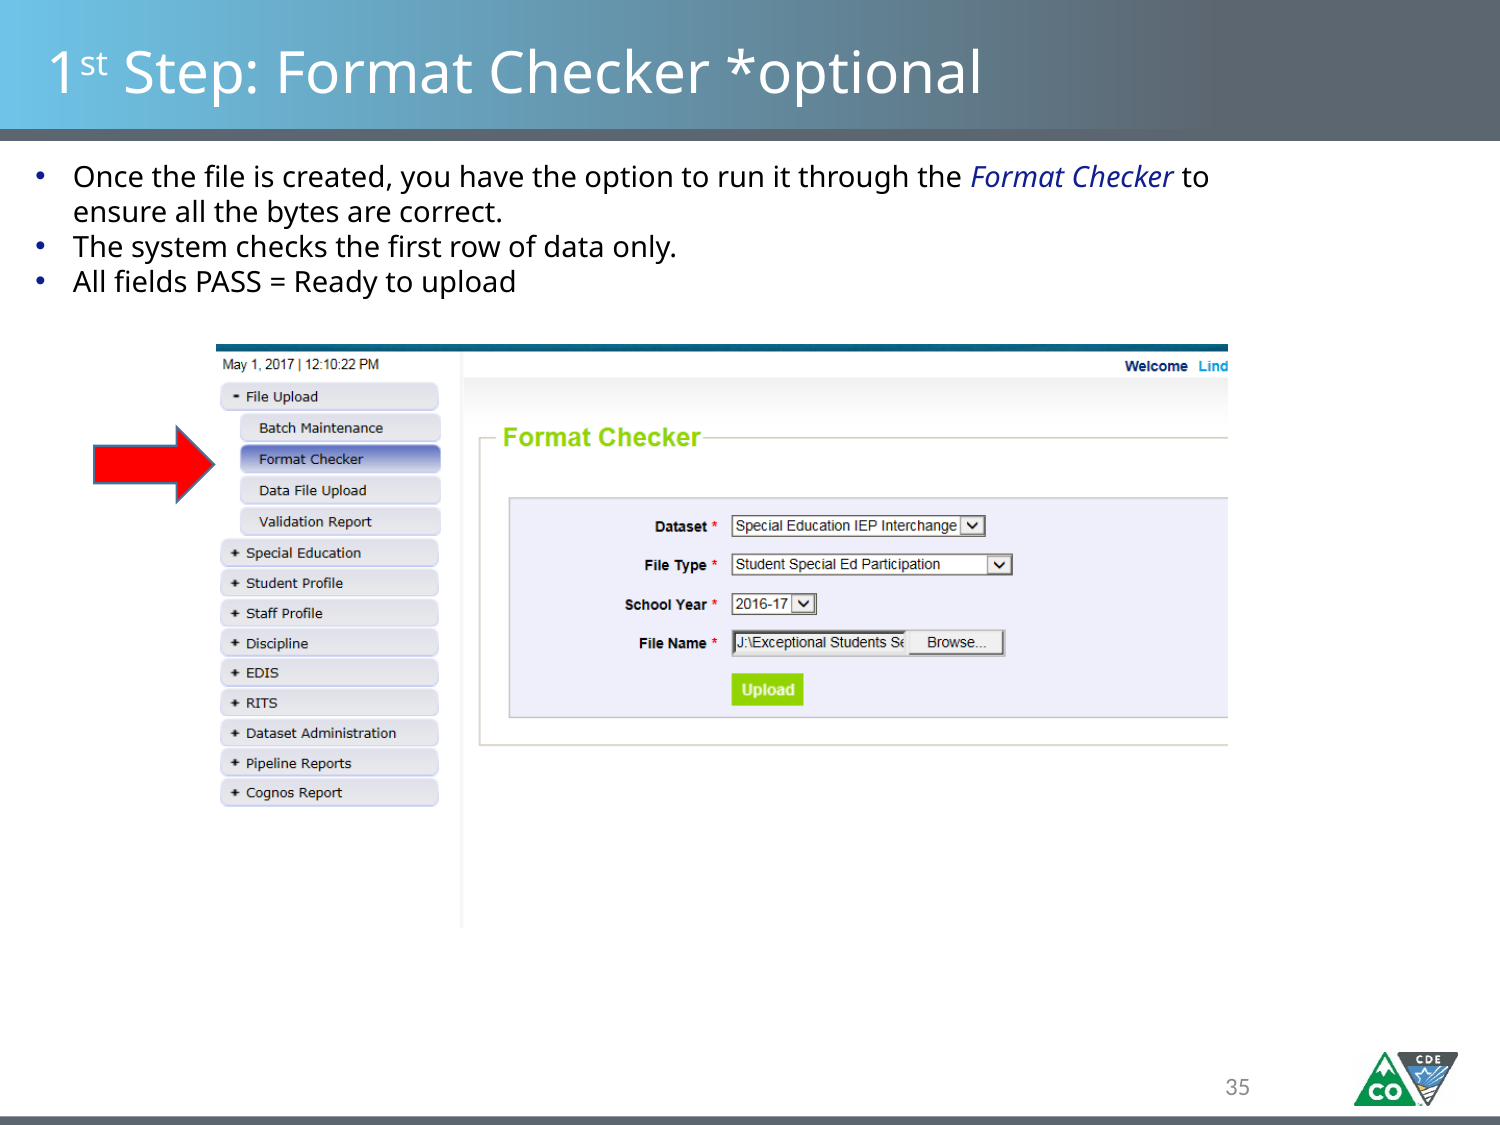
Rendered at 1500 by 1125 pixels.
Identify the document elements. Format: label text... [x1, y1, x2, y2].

picture [194, 344, 1228, 928]
text_box [93, 424, 194, 505]
list Once the file is created, you have the option to run it through the Format Checker to ensure all the bytes are correct. The system checks the first row of data only. All fields PASS = Ready to upload [20, 150, 1315, 977]
title 1st Step: Format Checker *optional [31, 31, 1326, 117]
picture [1354, 1052, 1458, 1106]
picture [1199, 344, 1220, 348]
